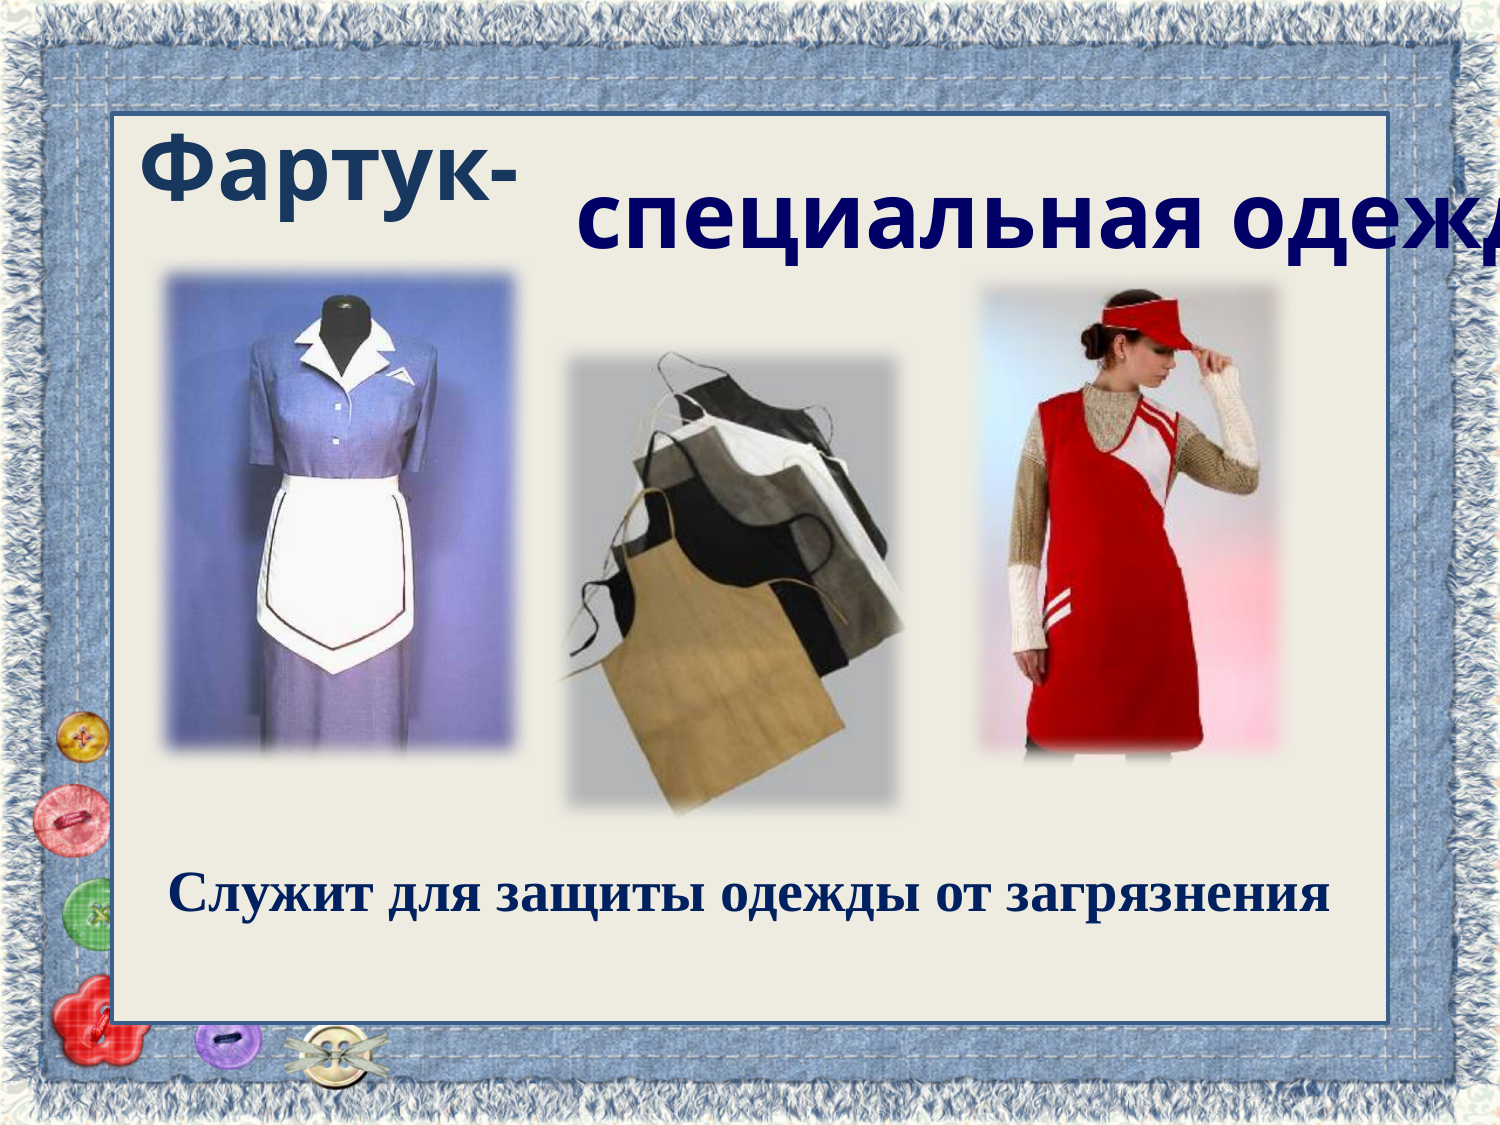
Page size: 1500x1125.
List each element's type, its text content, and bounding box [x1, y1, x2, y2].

picture [147, 255, 533, 768]
picture [0, 0, 1500, 1125]
text_box специальная одежда [560, 149, 1500, 337]
picture [548, 337, 915, 826]
picture [962, 266, 1297, 768]
text_box [110, 111, 1390, 1025]
text_box Фартук- [123, 101, 1365, 290]
text_box Служит для защиты одежды от загрязнения [152, 846, 1443, 931]
